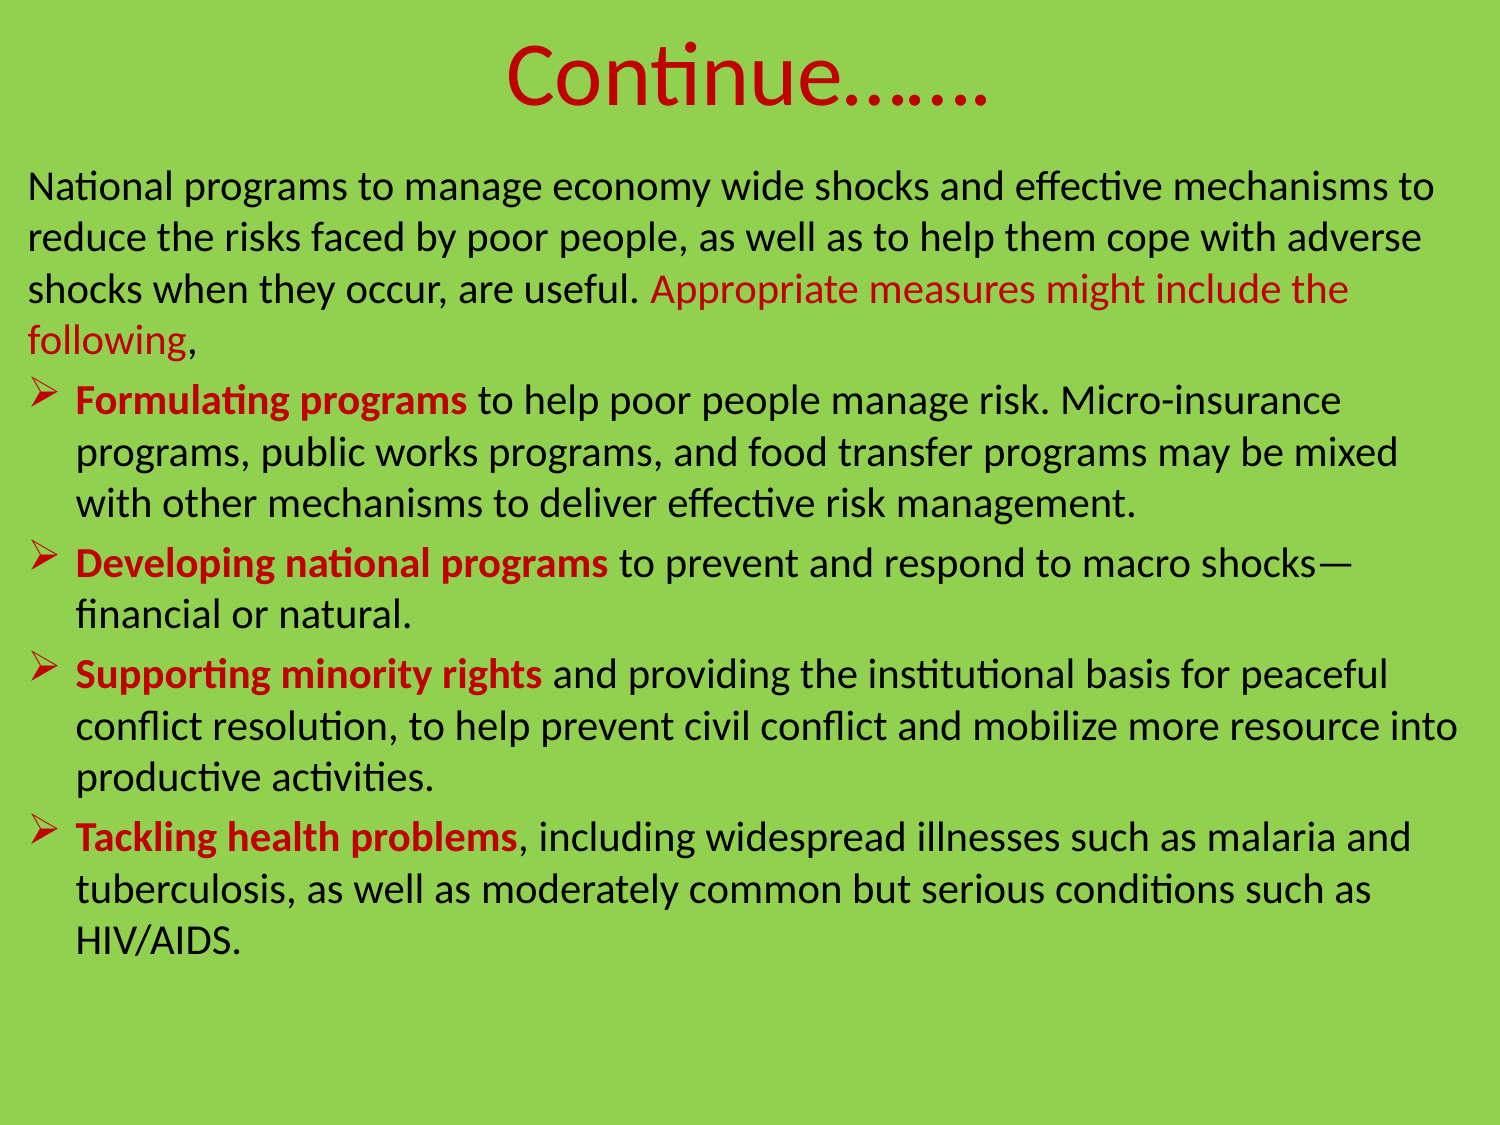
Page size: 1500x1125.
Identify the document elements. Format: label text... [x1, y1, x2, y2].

list National programs to manage economy wide shocks and effective mechanisms to reduce the risks faced by poor people, as well as to help them cope with adverse shocks when they occur, are useful. Appropriate measures might include the following, Formulating programs to help poor people manage risk. Micro-insurance programs, public works programs, and food transfer programs may be mixed with other mechanisms to deliver effective risk management. Developing national programs to prevent and respond to macro shocks—financial or natural. Supporting minority rights and providing the institutional basis for peaceful conflict resolution, to help prevent civil conflict and mobilize more resource into productive activities. Tackling health problems, including widespread illnesses such as malaria and tuberculosis, as well as moderately common but serious conditions such as HIV/AIDS. [12, 149, 1500, 1125]
title Continue……. [75, 0, 1425, 138]
